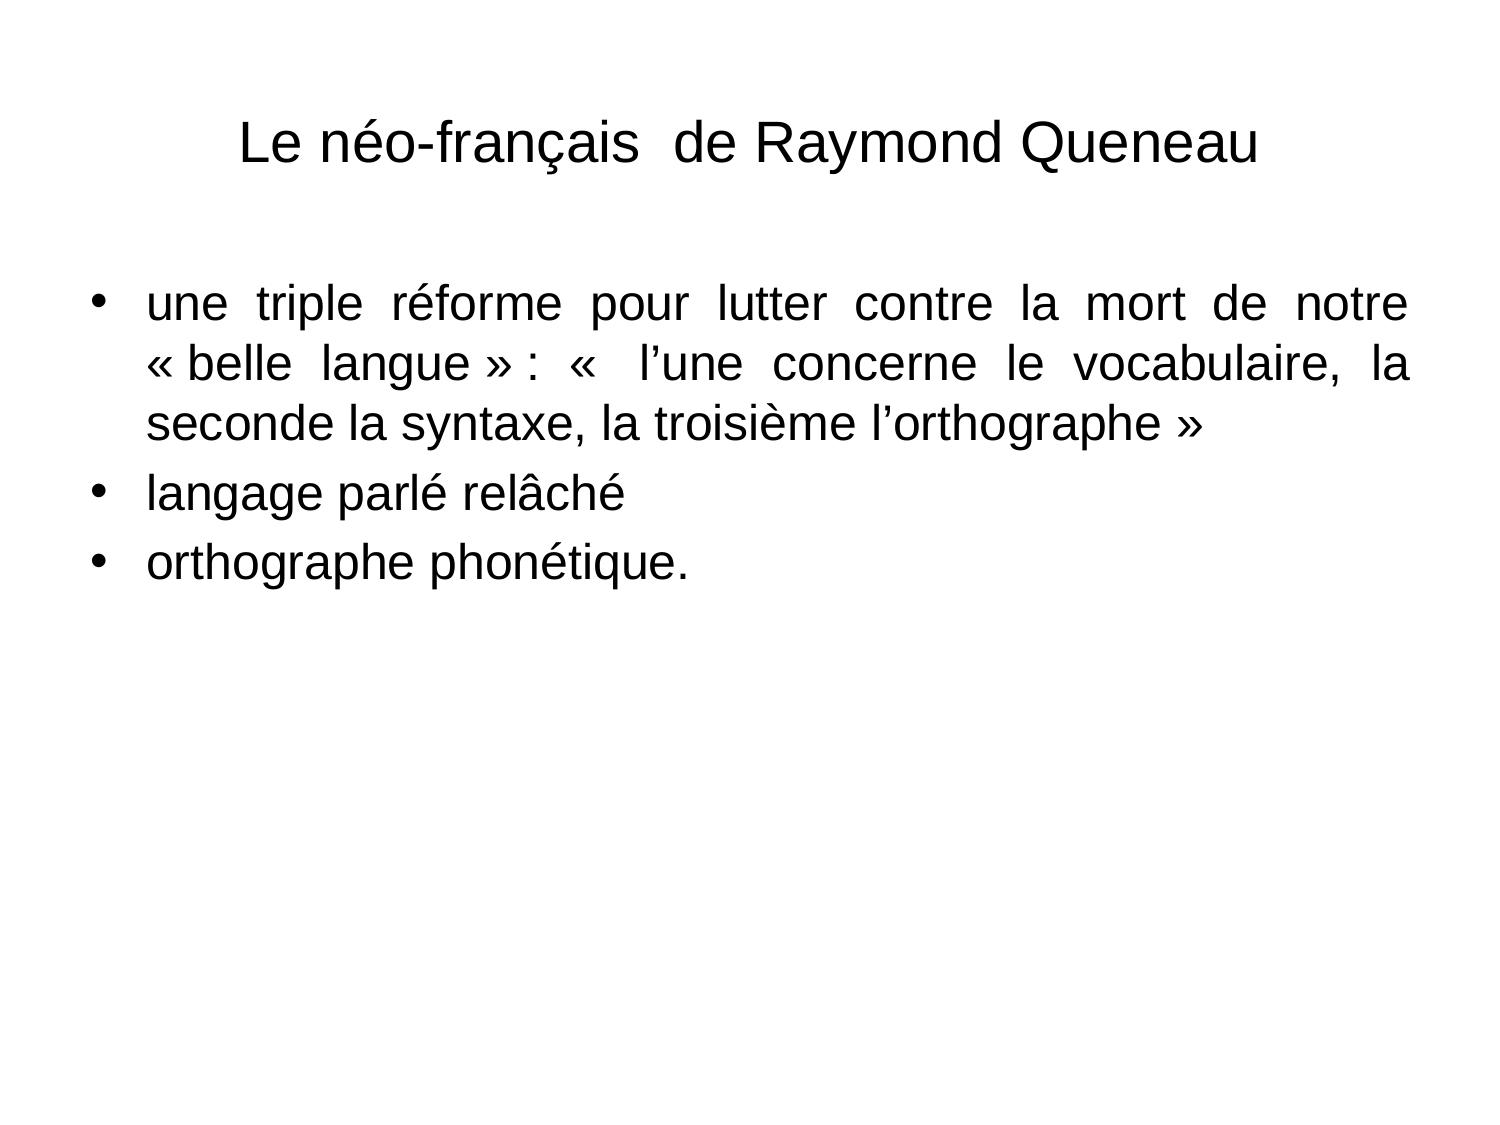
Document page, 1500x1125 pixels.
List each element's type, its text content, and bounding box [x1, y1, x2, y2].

list une triple réforme pour lutter contre la mort de notre « belle langue » : « l’une concerne le vocabulaire, la seconde la syntaxe, la troisième l’orthographe » langage parlé relâché orthographe phonétique. [75, 262, 1425, 1005]
title Le néo-français de Raymond Queneau [75, 45, 1425, 233]
